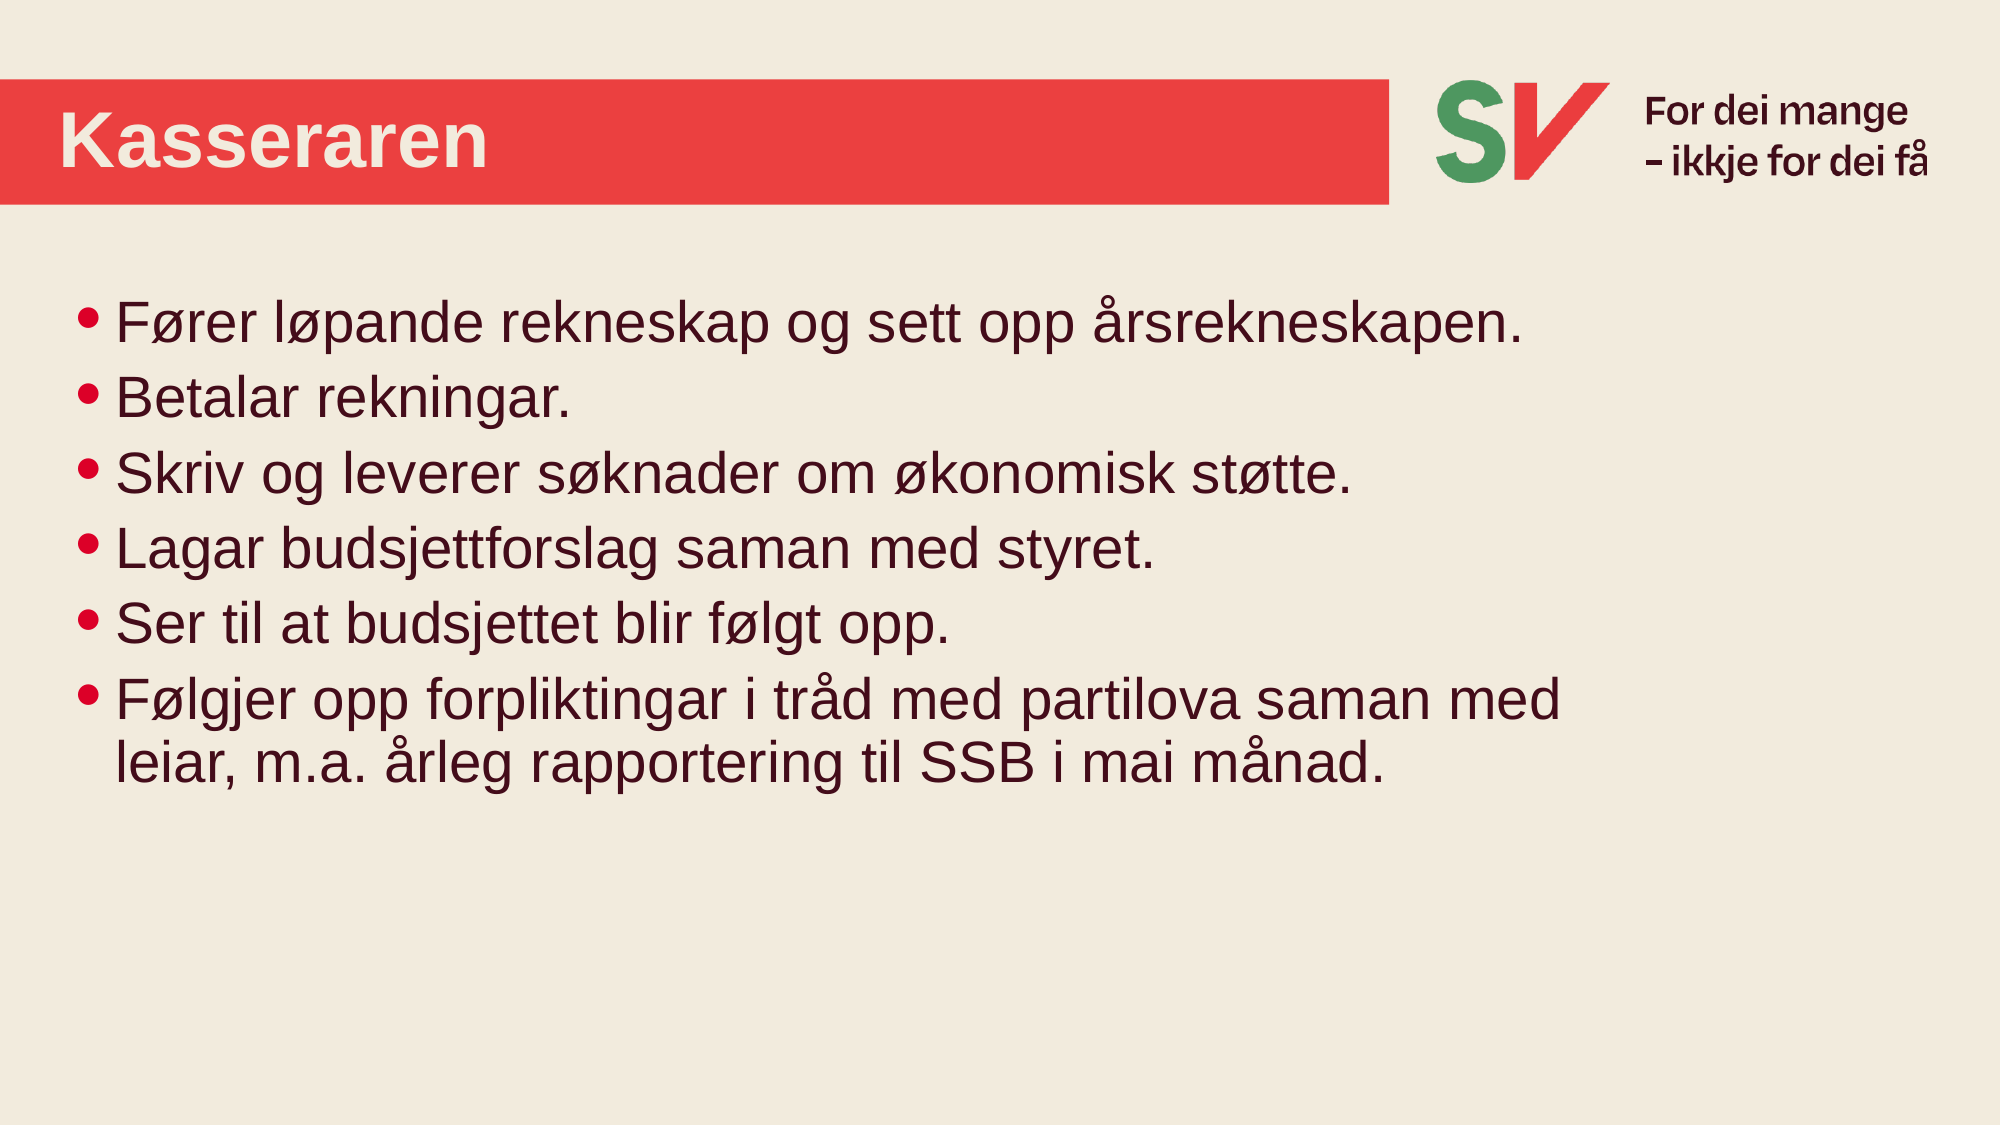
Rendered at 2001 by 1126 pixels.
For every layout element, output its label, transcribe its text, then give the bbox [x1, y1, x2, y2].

list Fører løpande rekneskap og sett opp årsrekneskapen. Betalar rekningar. Skriv og leverer søknader om økonomisk støtte. Lagar budsjettforslag saman med styret. Ser til at budsjettet blir følgt opp. Følgjer opp forpliktingar i tråd med partilova saman med leiar, m.a. årleg rapportering til SSB i mai månad. [74, 292, 1658, 1058]
title Kasseraren [0, 78, 1390, 206]
